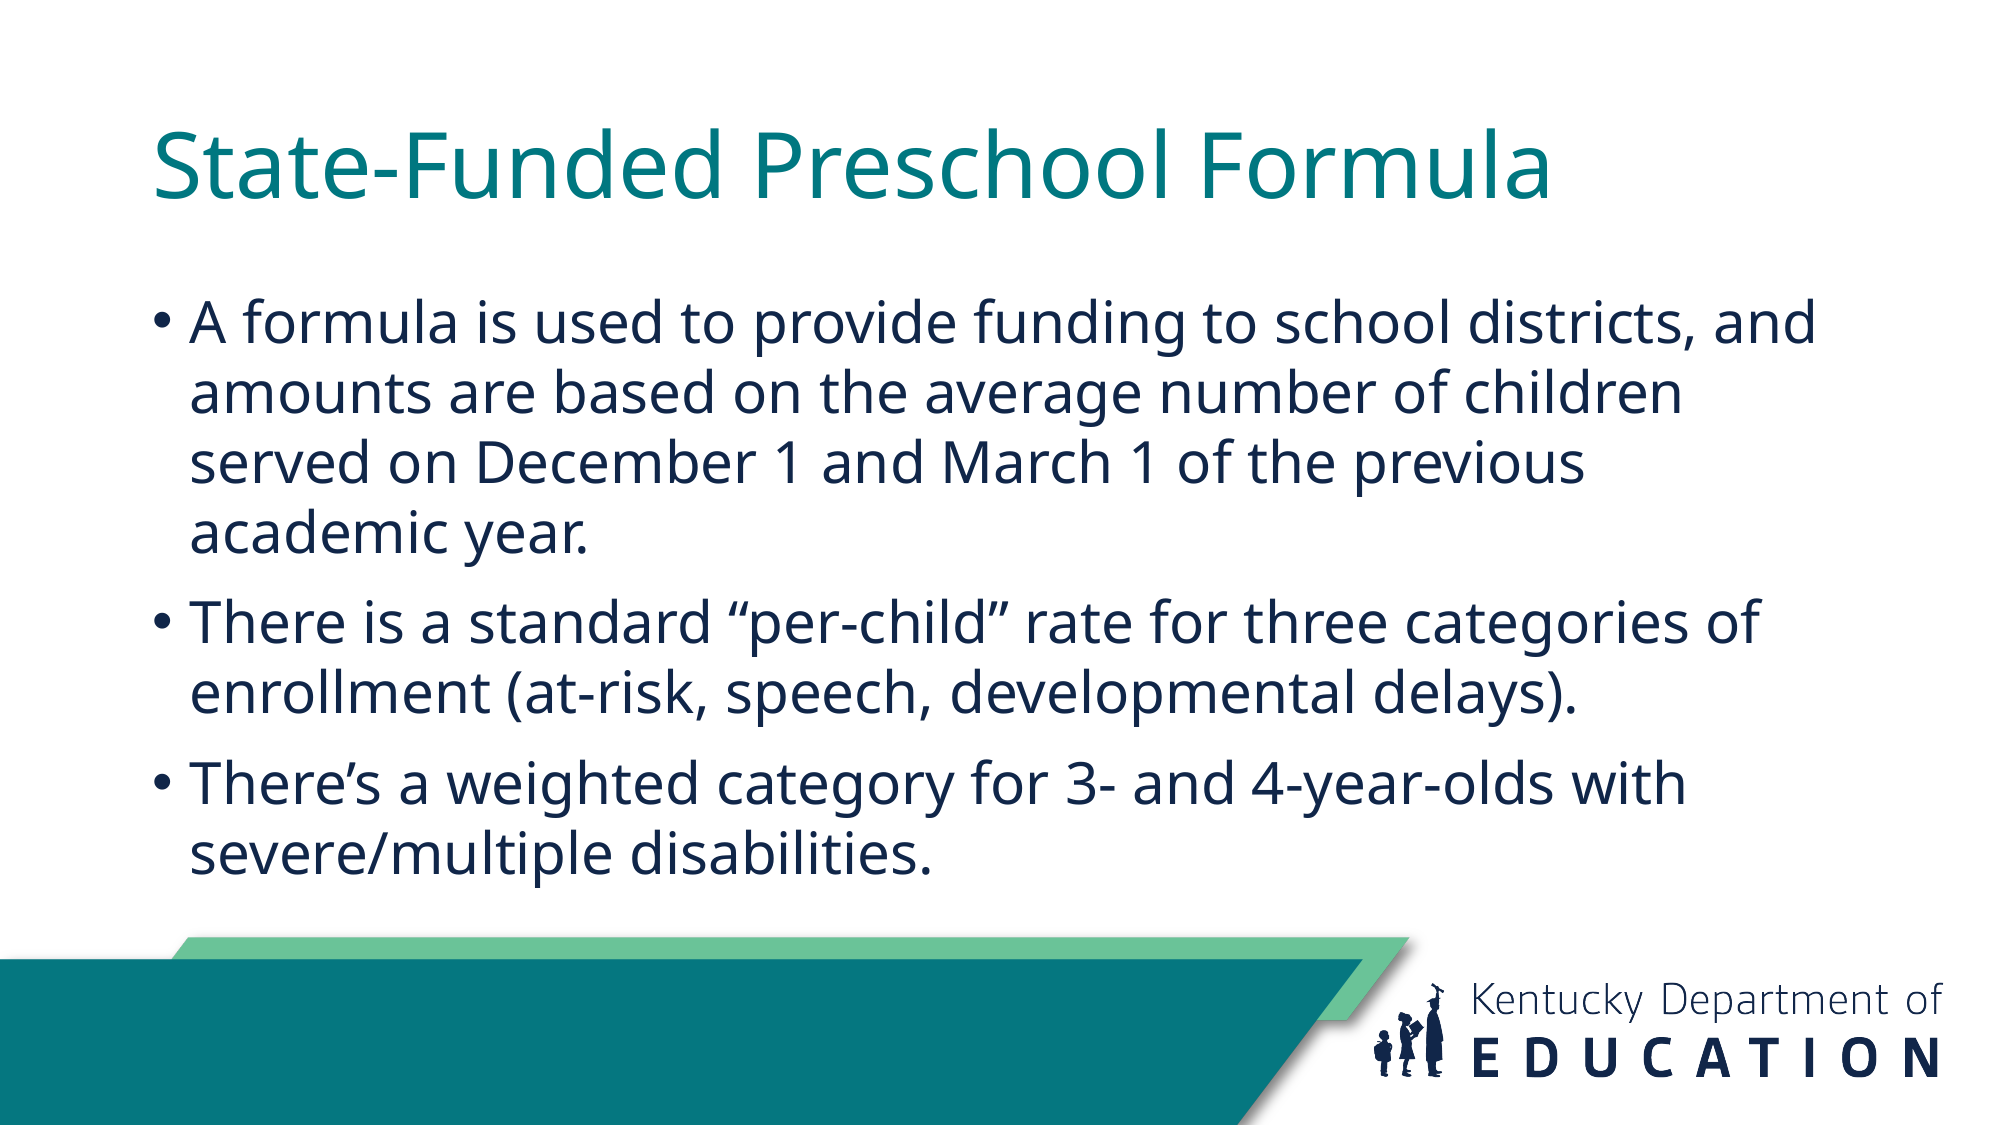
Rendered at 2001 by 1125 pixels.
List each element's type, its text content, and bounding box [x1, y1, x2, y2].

title State-Funded Preschool Formula [137, 59, 1863, 277]
picture [0, 0, 2001, 1125]
list A formula is used to provide funding to school districts, and amounts are based on the average number of children served on December 1 and March 1 of the previous academic year. There is a standard “per-child” rate for three categories of enrollment (at-risk, speech, developmental delays). There’s a weighted category for 3- and 4-year-olds with severe/multiple disabilities. [137, 277, 1863, 992]
